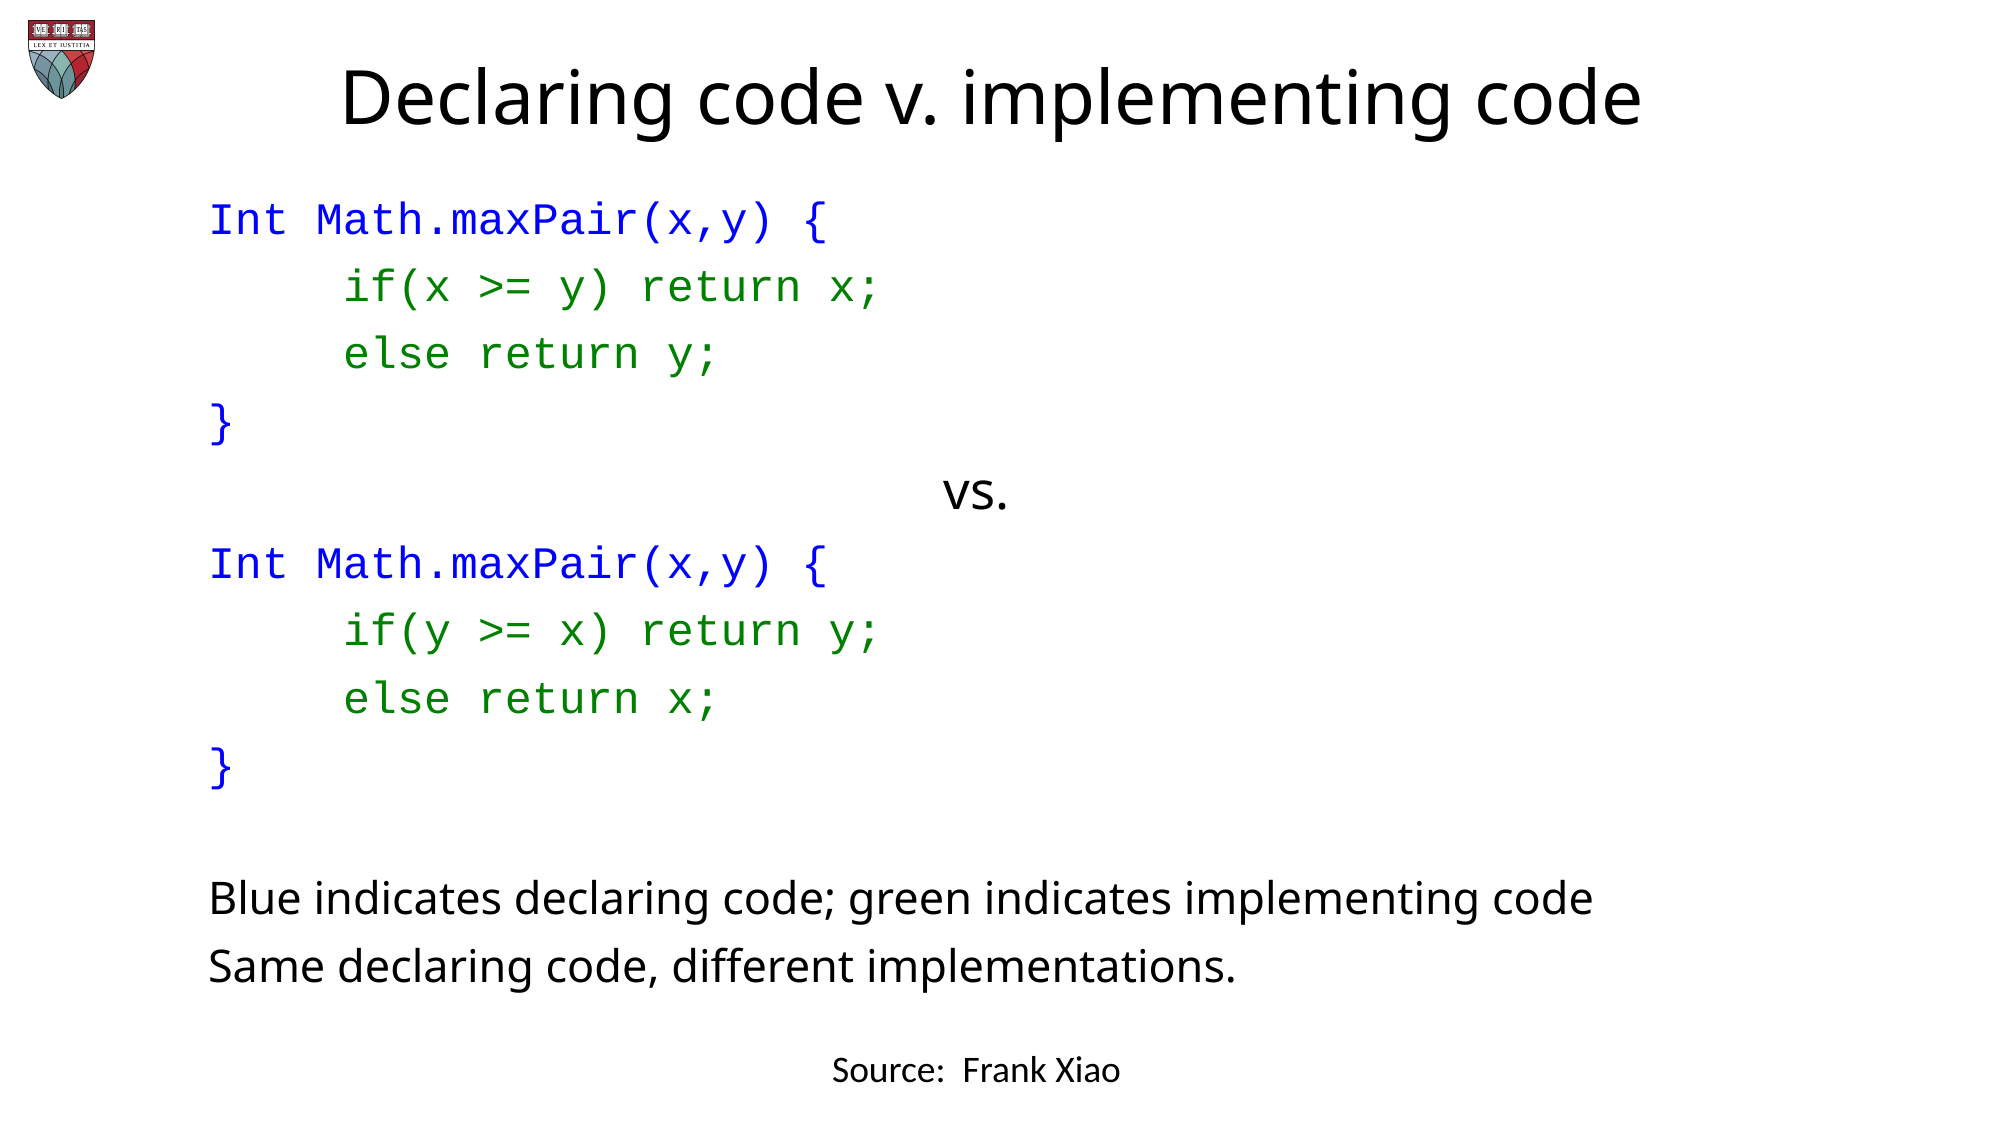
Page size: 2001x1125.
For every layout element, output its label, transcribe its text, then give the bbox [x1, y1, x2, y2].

picture [28, 20, 95, 99]
text_box Source: Frank Xiao [817, 1038, 1137, 1098]
list Int Math.maxPair(x,y) { if(x >= y) return x; else return y; } vs. Int Math.maxPair(x,y) { if(y >= x) return y; else return x; } Blue indicates declaring code; green indicates implementing code Same declaring code, different implementations. [193, 187, 1761, 1005]
title Declaring code v. implementing code [324, 45, 1675, 155]
